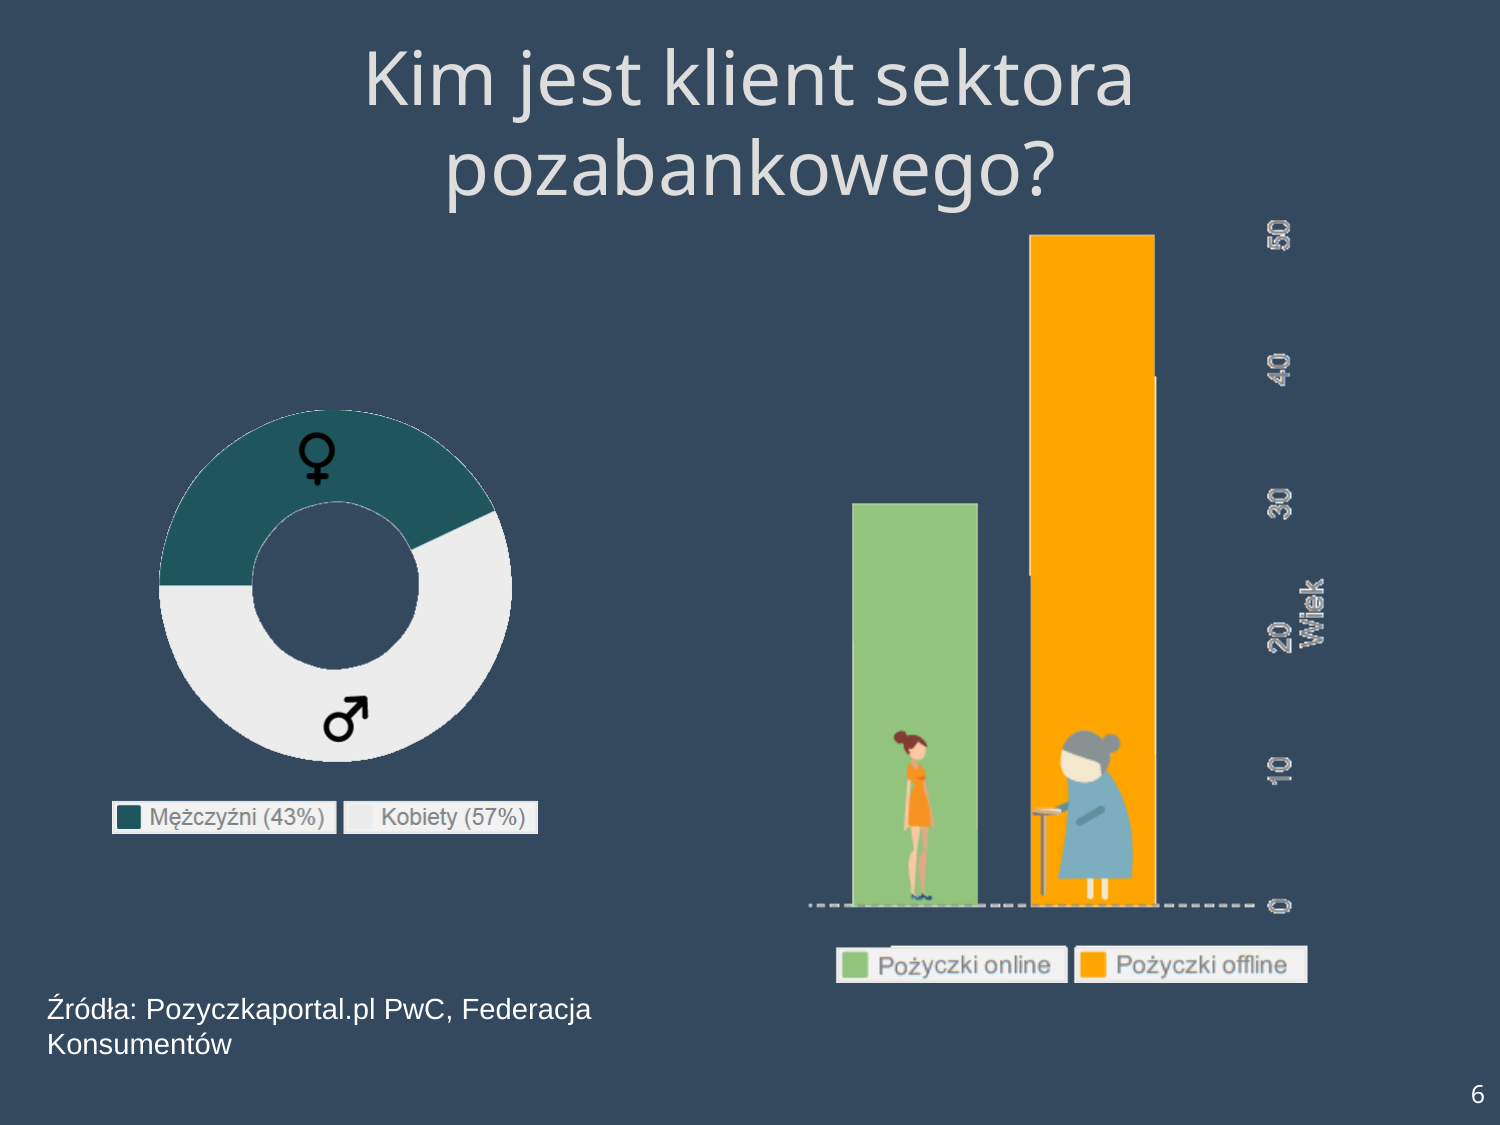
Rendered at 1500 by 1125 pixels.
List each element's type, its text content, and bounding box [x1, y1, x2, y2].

title Kim jest klient sektora pozabankowego? [64, 0, 1436, 242]
picture [785, 210, 1341, 984]
picture [111, 396, 538, 834]
text_box Źródła: Pozyczkaportal.pl PwC, Federacja Konsumentów [32, 982, 783, 1068]
slide_number 6 [1149, 1065, 1500, 1125]
